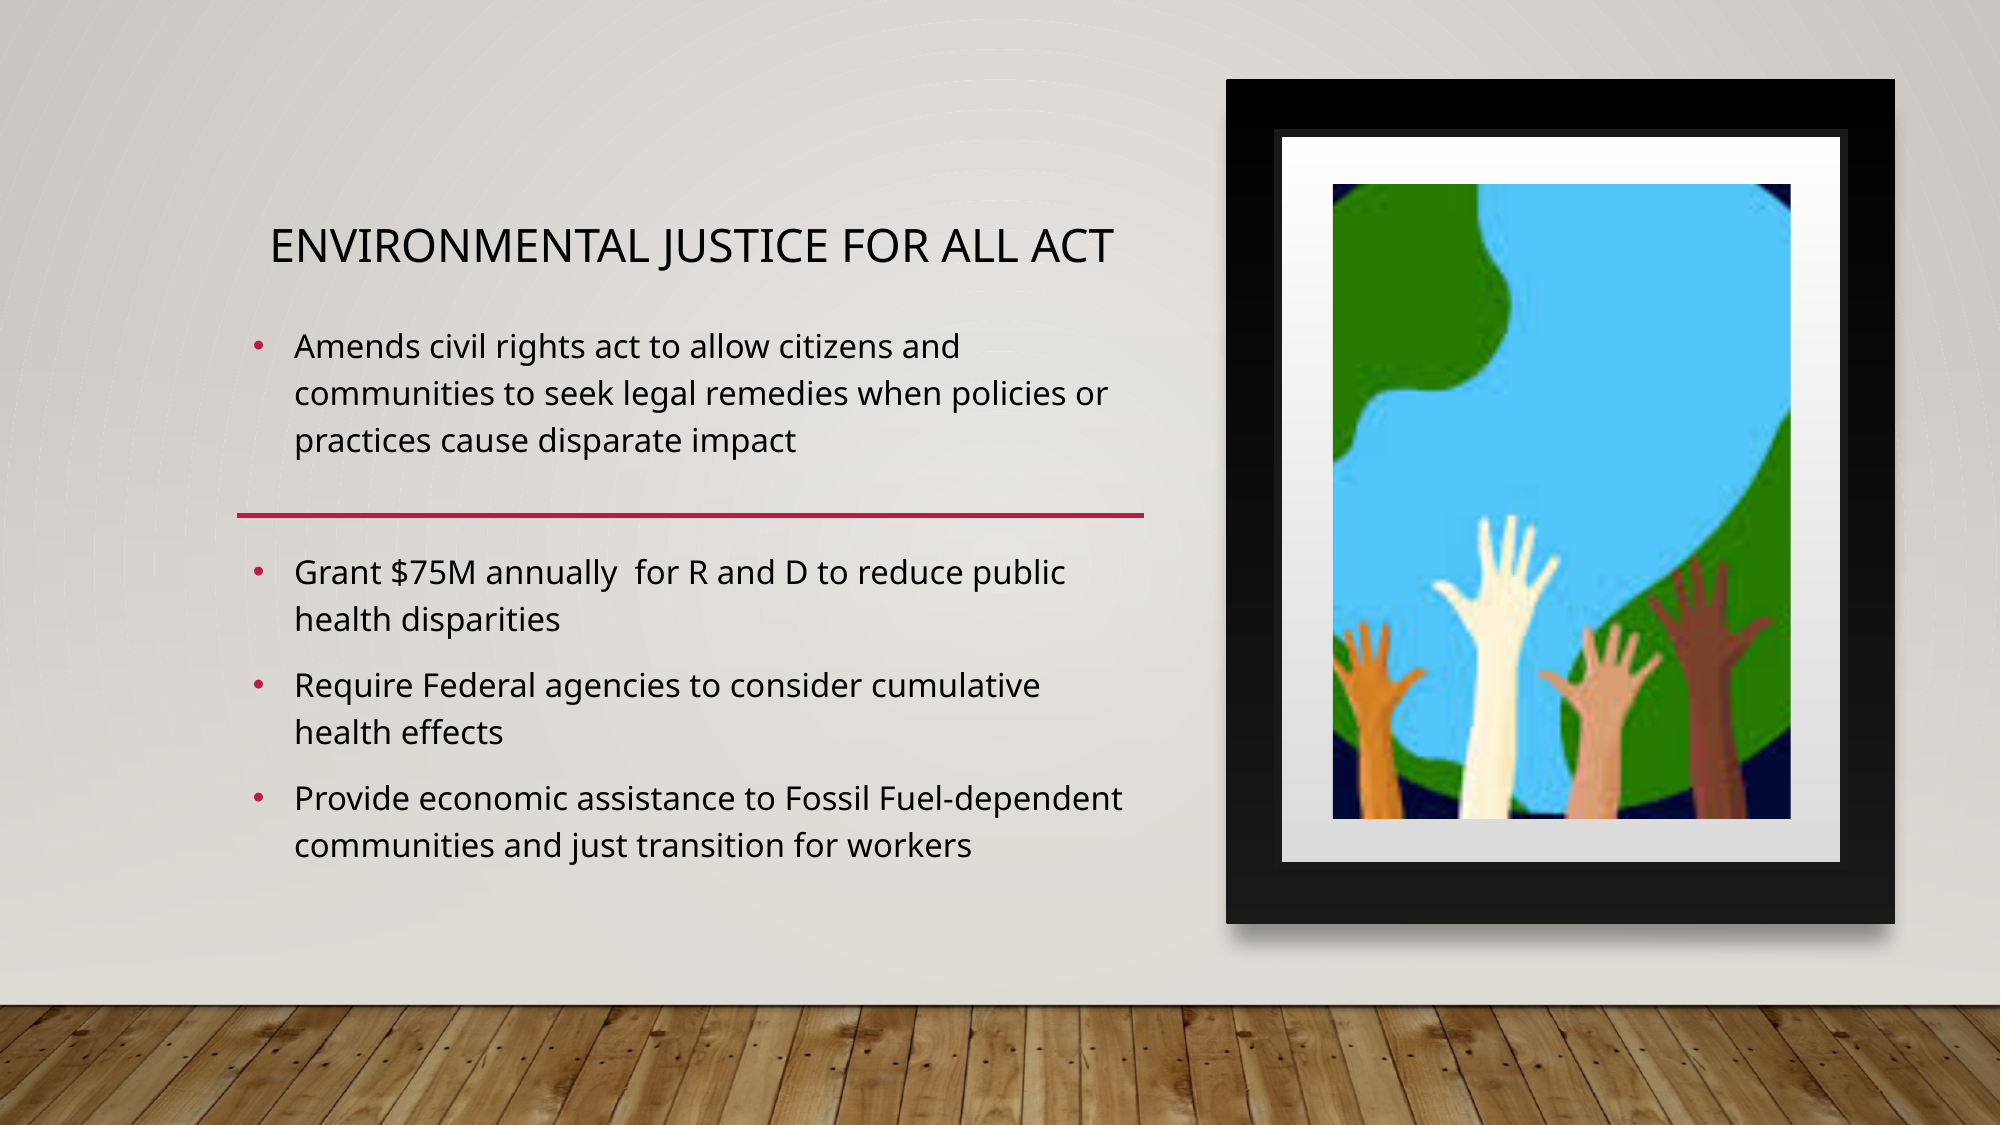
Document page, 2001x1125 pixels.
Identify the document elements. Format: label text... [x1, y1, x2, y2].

picture [0, 1005, 2000, 1125]
list Amends civil rights act to allow citizens and communities to seek legal remedies when policies or practices cause disparate impact Grant $75M annually for R and D to reduce public health disparities Require Federal agencies to consider cumulative health effects Provide economic assistance to Fossil Fuel-dependent communities and just transition for workers [237, 309, 1145, 919]
title Environmental justice for all act [238, 185, 1146, 281]
picture [1332, 183, 1791, 819]
